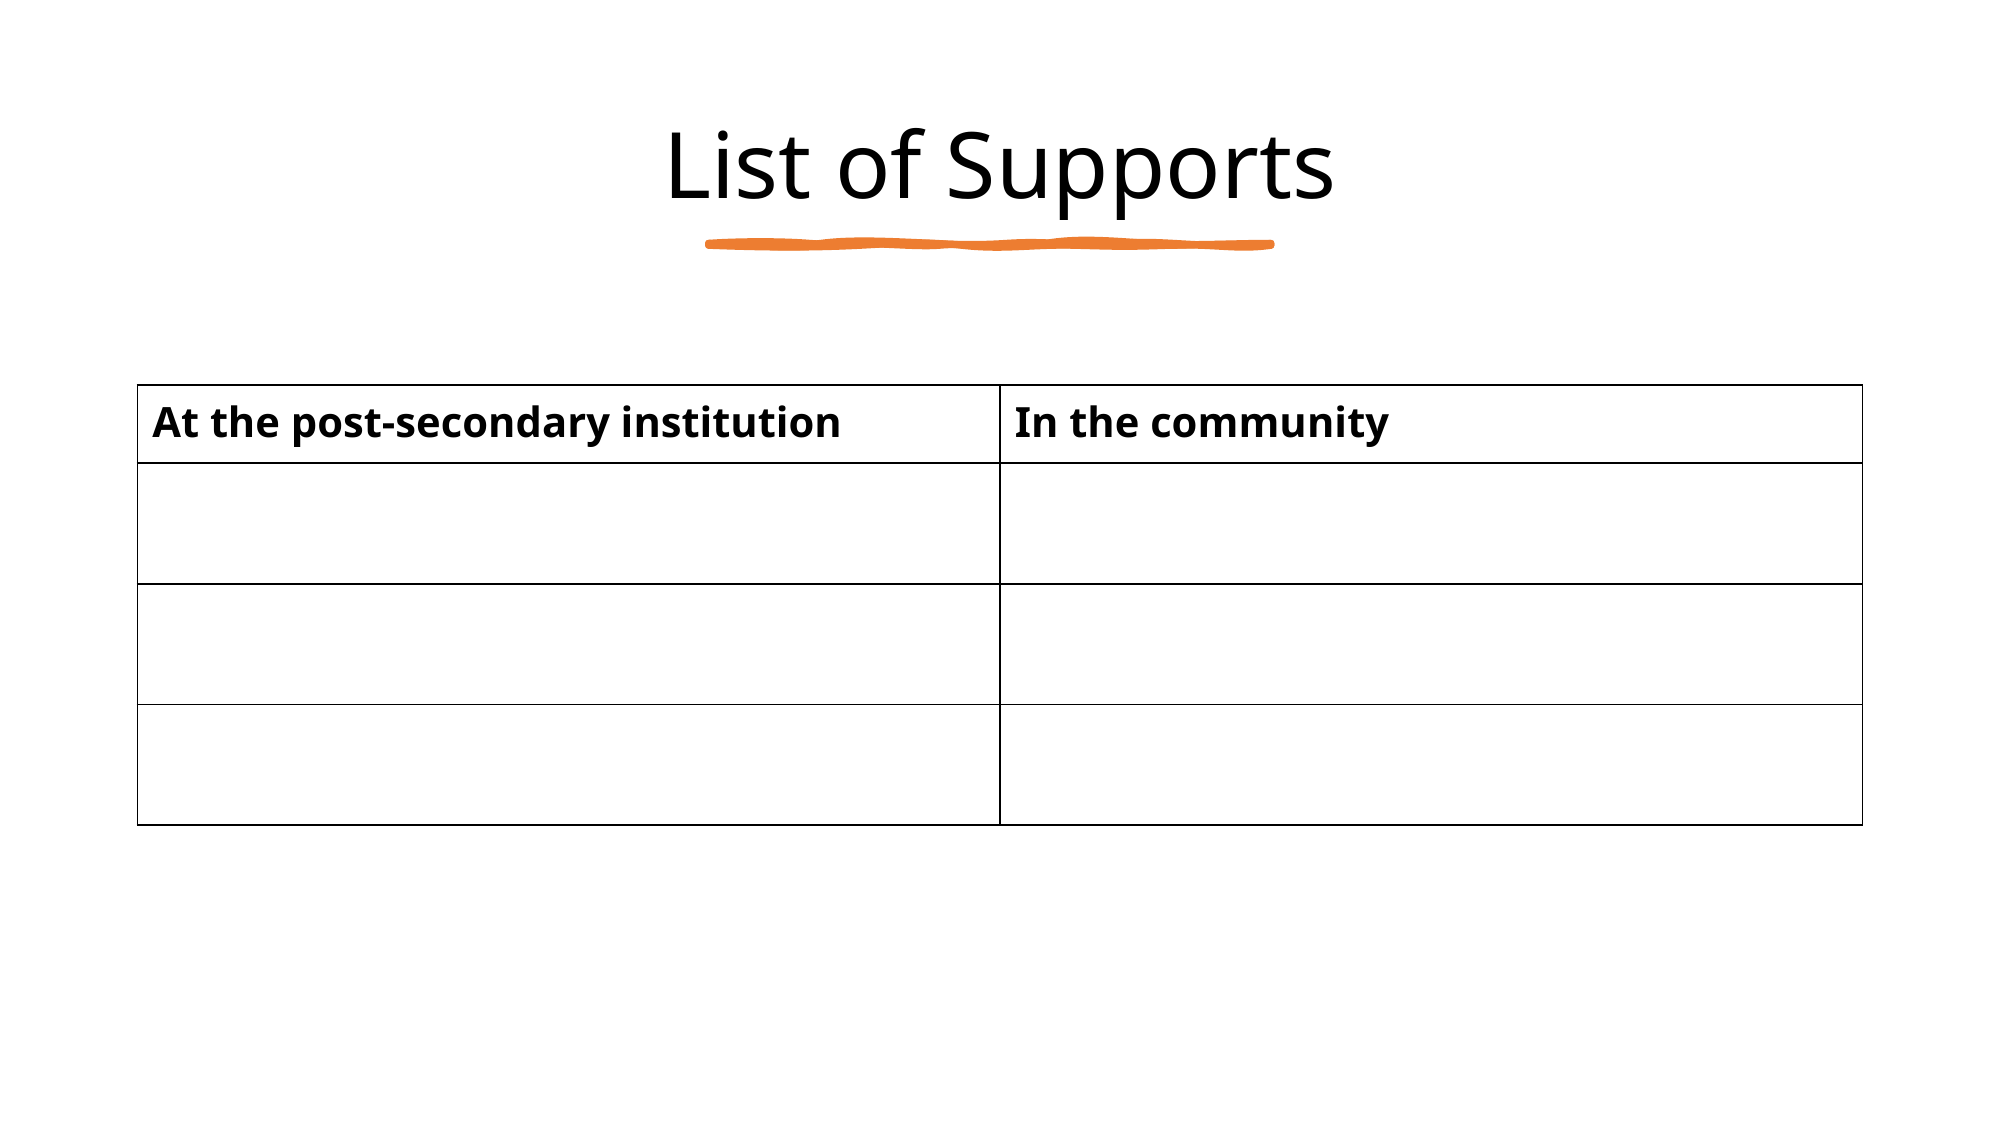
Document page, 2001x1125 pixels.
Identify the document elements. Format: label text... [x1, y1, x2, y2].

table_cell [1001, 585, 1862, 704]
table_cell [1001, 705, 1862, 824]
table_header At the post-secondary institution [138, 386, 999, 462]
table_cell [138, 705, 999, 824]
title List of Supports [137, 59, 1863, 278]
table_cell [138, 585, 999, 704]
table_header In the community [1001, 386, 1862, 462]
text_box [708, 240, 1271, 248]
table_cell [1001, 464, 1862, 583]
table_cell [138, 464, 999, 583]
